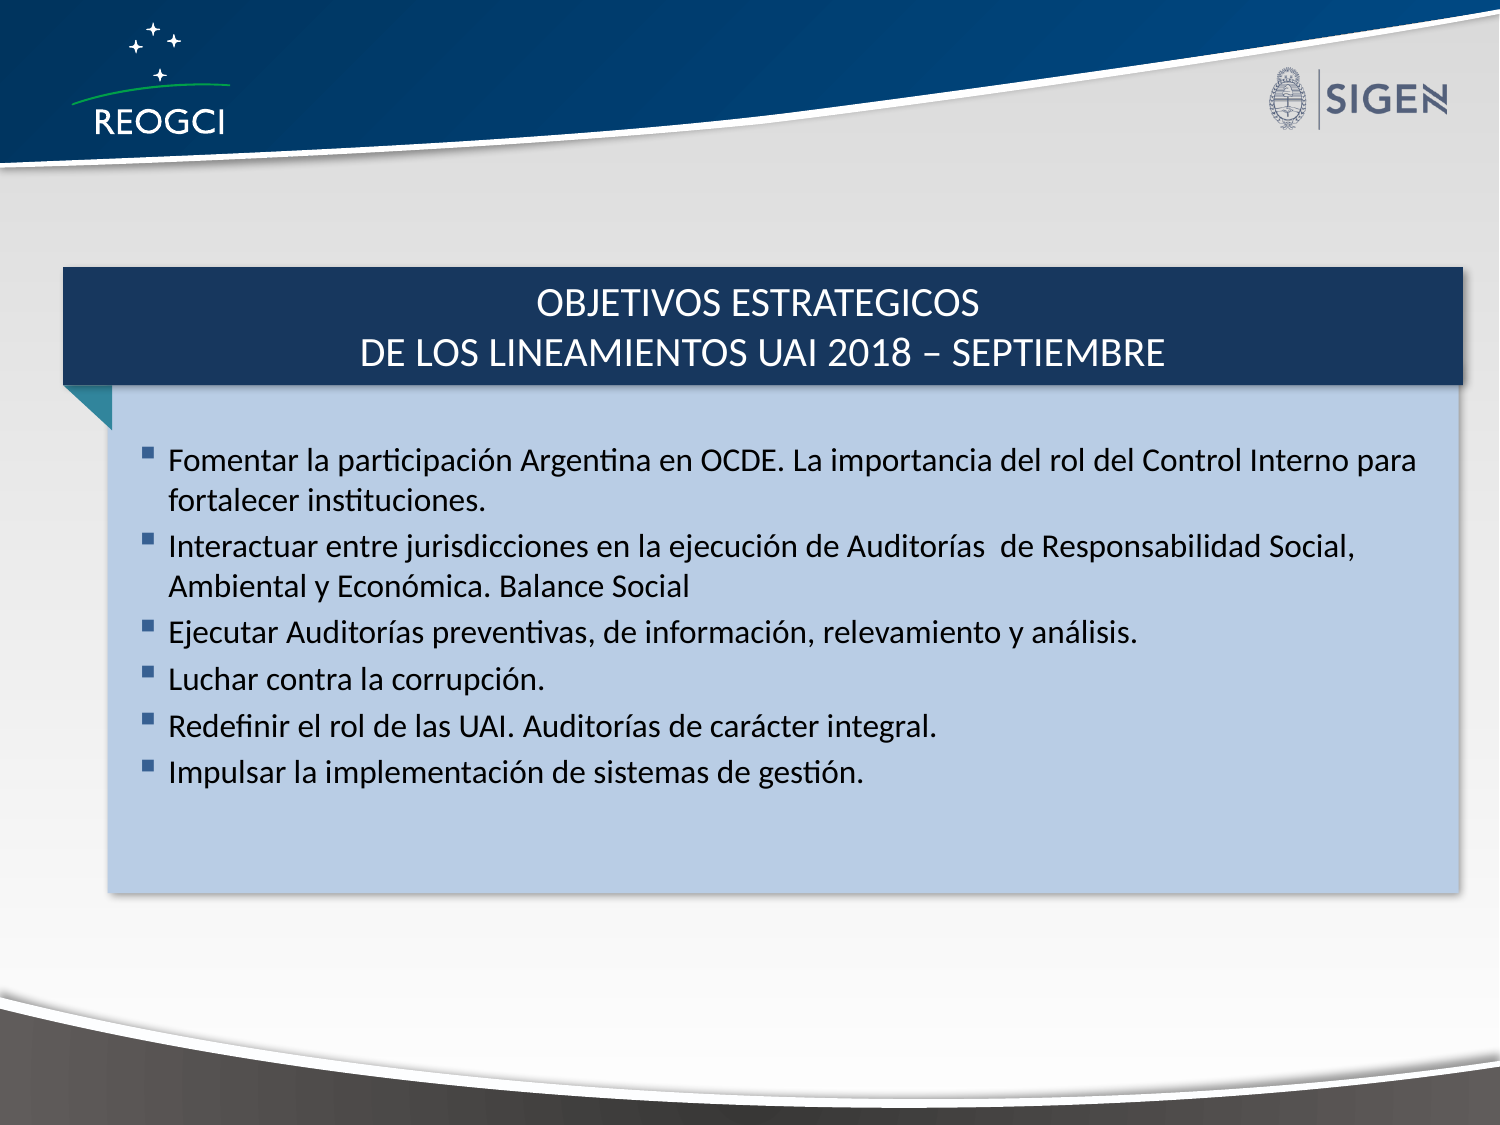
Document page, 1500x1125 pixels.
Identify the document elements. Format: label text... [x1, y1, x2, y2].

text_box [106, 440, 1461, 895]
text_box Fomentar la participación Argentina en OCDE. La importancia del rol del Control Interno para fortalecer instituciones. Interactuar entre jurisdicciones en la ejecución de Auditorías de Responsabilidad Social, Ambiental y Económica. Balance Social Ejecutar Auditorías preventivas, de información, relevamiento y análisis. Luchar contra la corrupción. Redefinir el rol de las UAI. Auditorías de carácter integral. Impulsar la implementación de sistemas de gestión. [123, 440, 1452, 870]
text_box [62, 266, 1464, 431]
